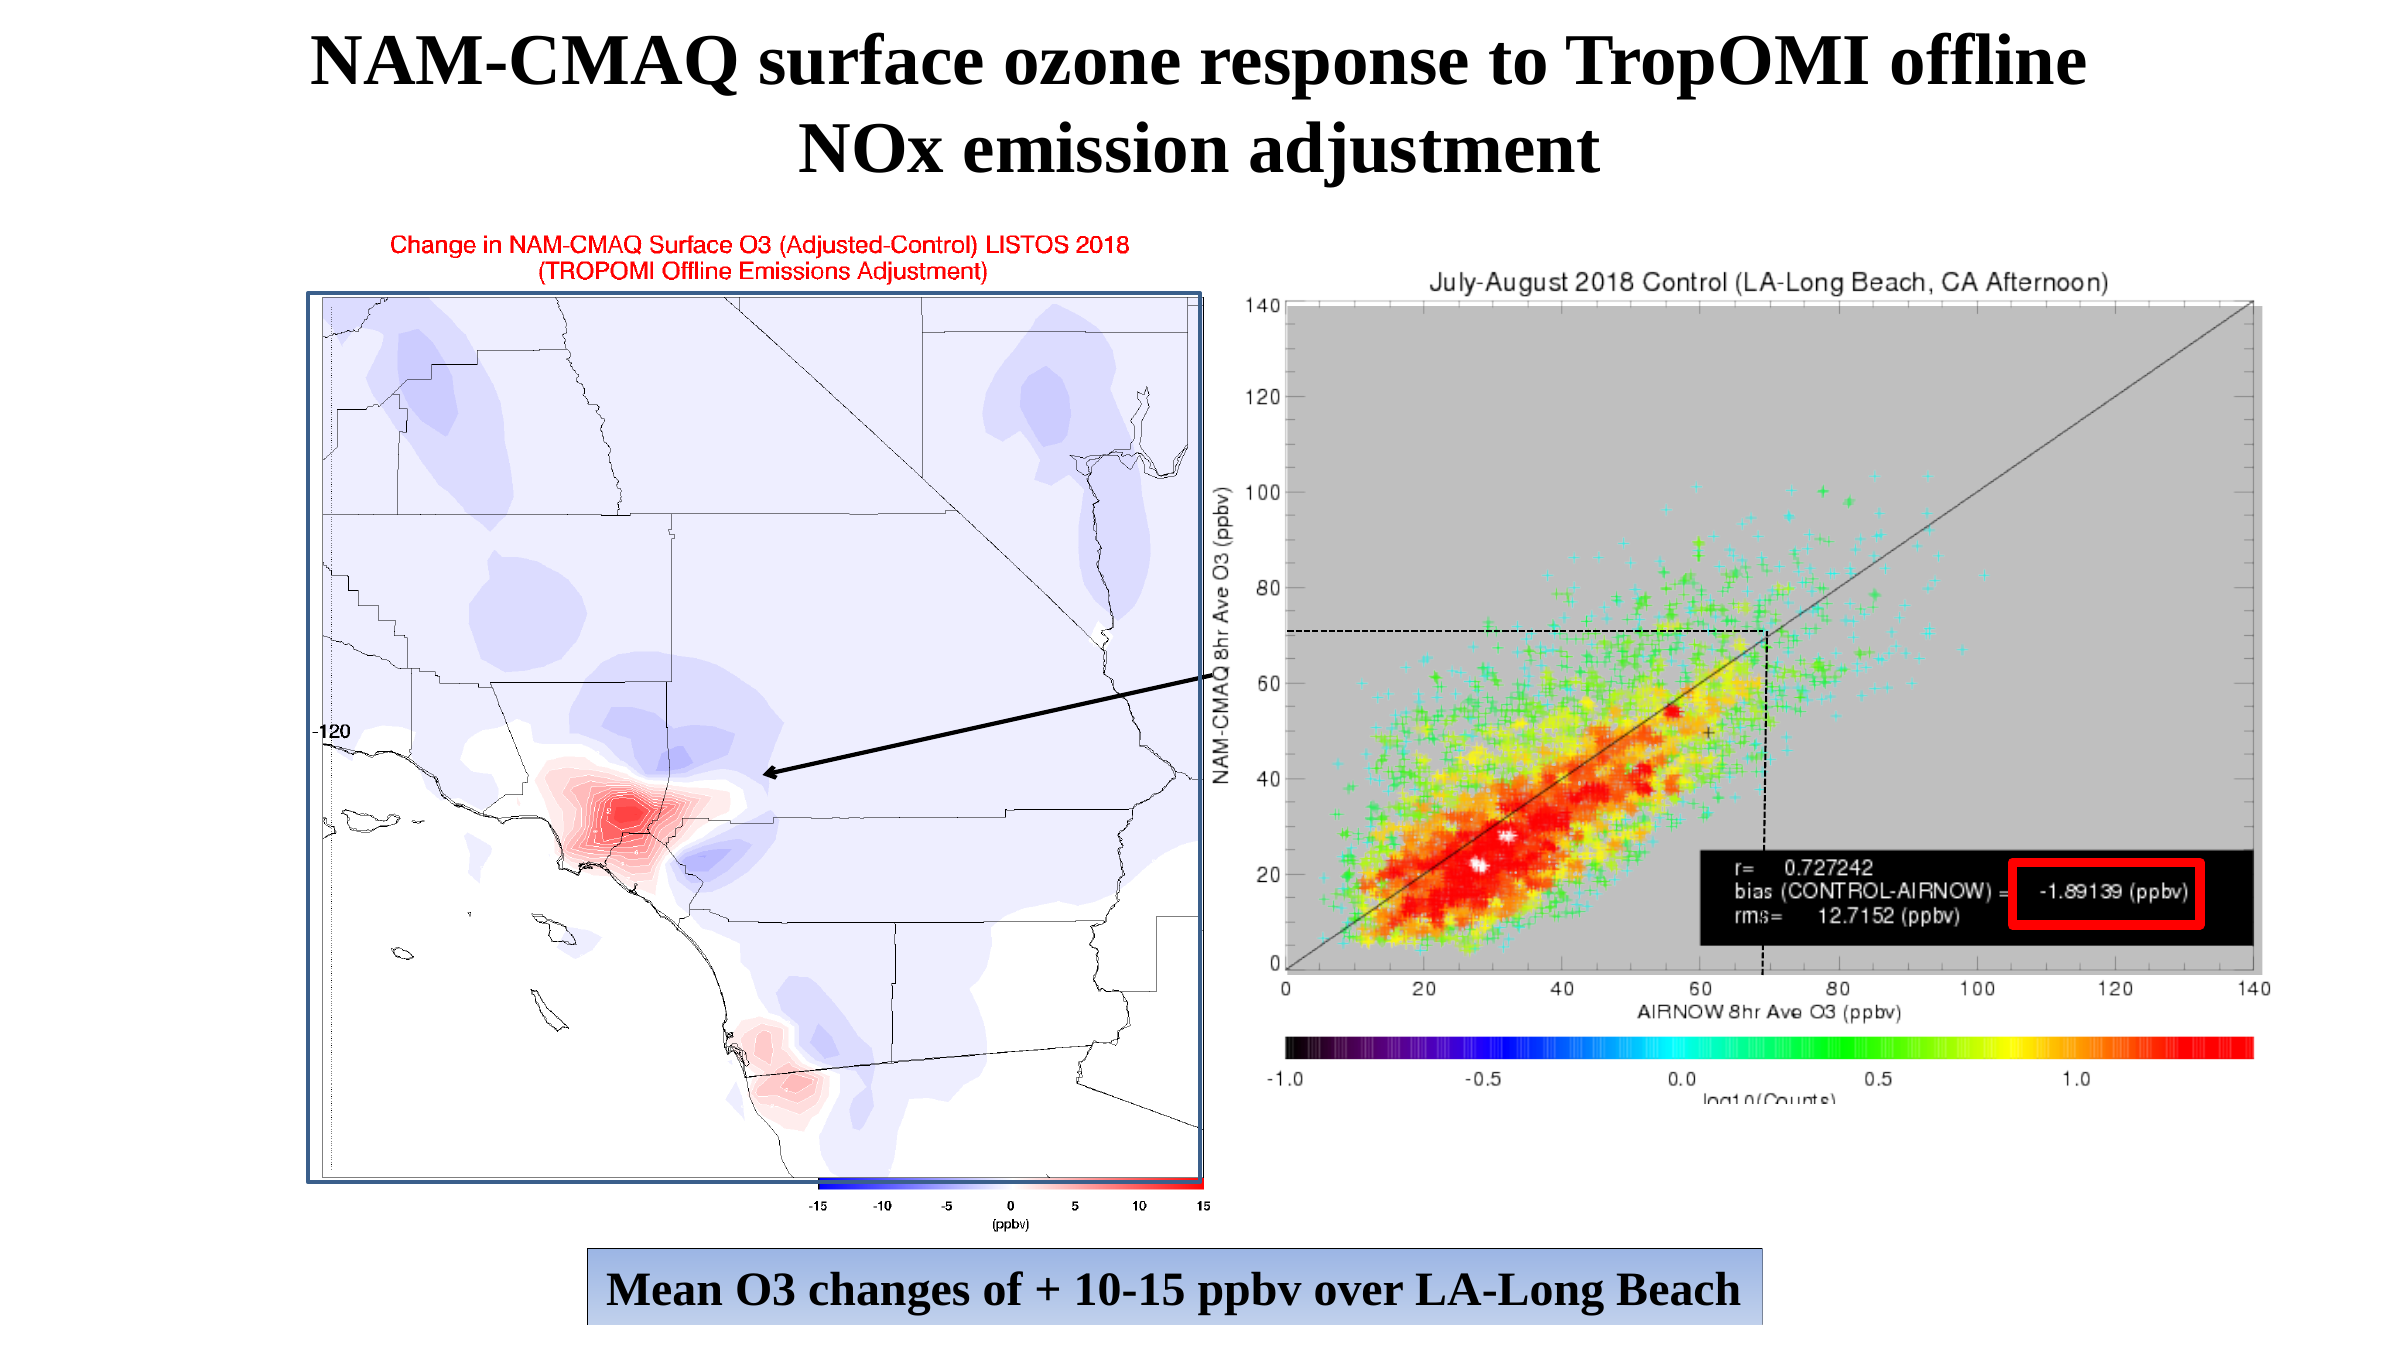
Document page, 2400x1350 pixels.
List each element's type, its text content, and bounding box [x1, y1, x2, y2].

text_box NAM-CMAQ surface ozone response to TropOMI offline NOx emission adjustment [224, 2, 2175, 197]
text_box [1762, 630, 1768, 976]
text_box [762, 674, 1213, 776]
text_box Mean O3 changes of + 10-15 ppbv over LA-Long Beach [587, 1248, 1763, 1325]
picture [212, 187, 2376, 1289]
